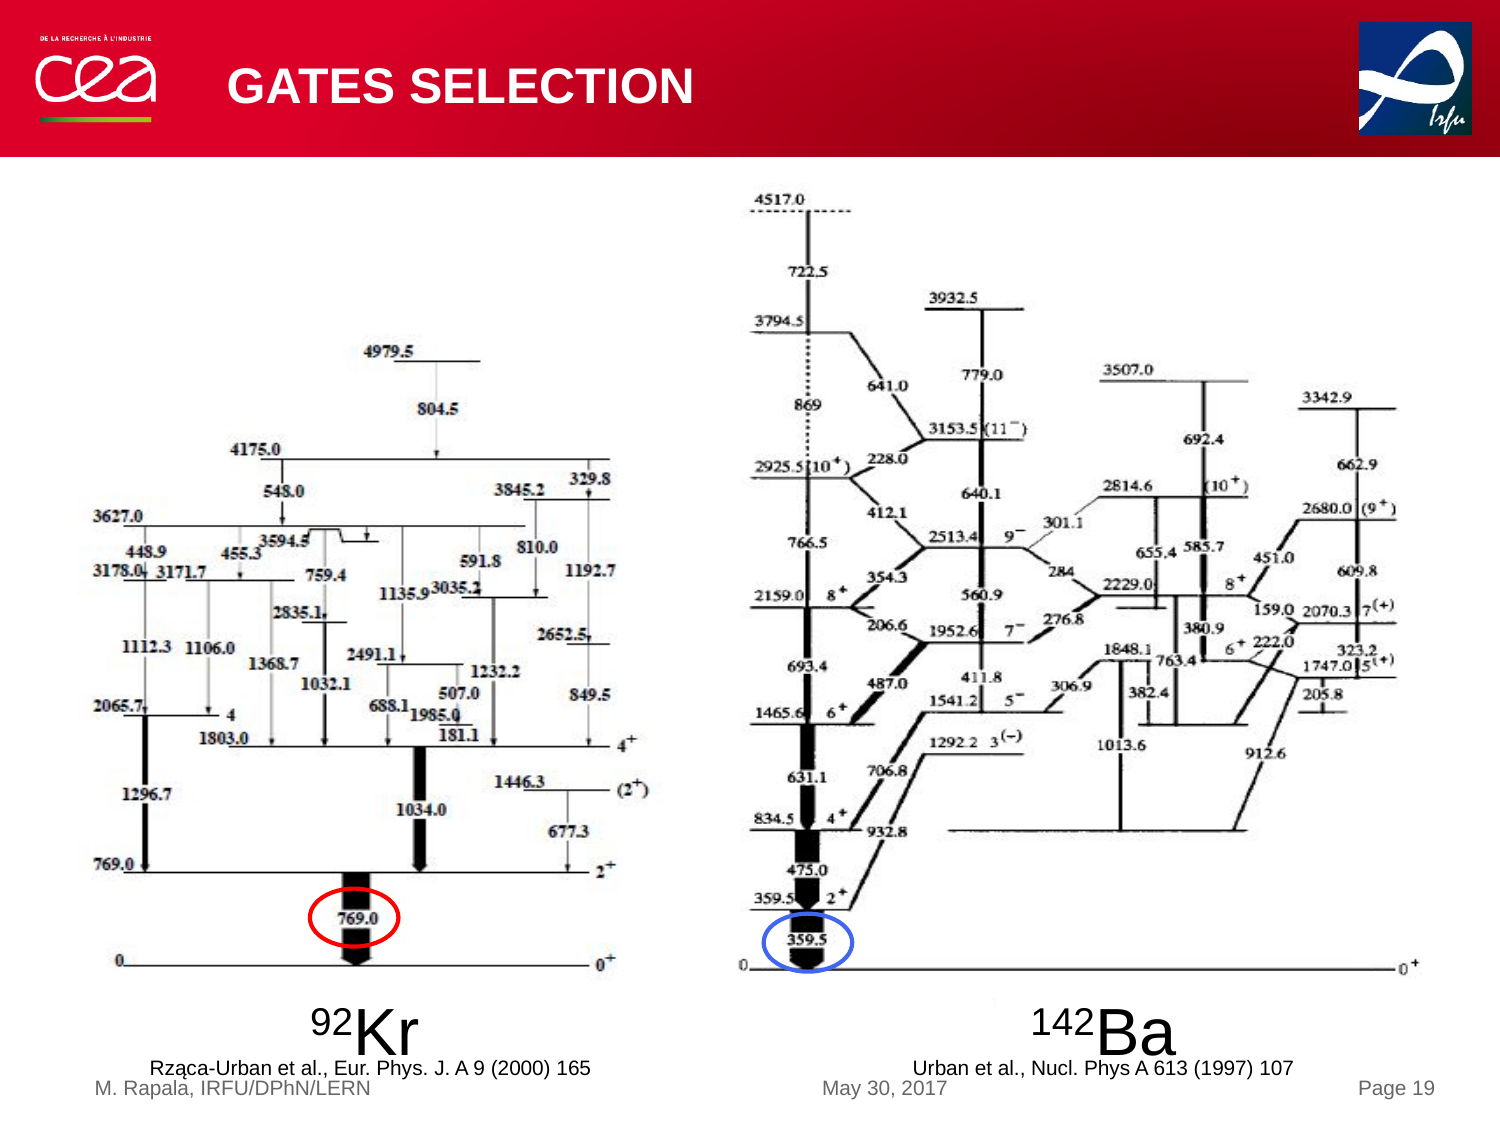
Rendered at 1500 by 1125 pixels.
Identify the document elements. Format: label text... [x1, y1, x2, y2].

title Gates selection [226, 8, 1341, 158]
slide_number Page 19 [1309, 1060, 1436, 1114]
footer M. Rapala, IRFU/DPhN/LERN [94, 1087, 521, 1114]
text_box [77, 183, 1423, 1078]
picture [0, 0, 1500, 157]
text_box Rząca-Urban et al., Eur. Phys. J. A 9 (2000) 165 [0, 1046, 805, 1087]
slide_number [545, 1086, 1224, 1114]
